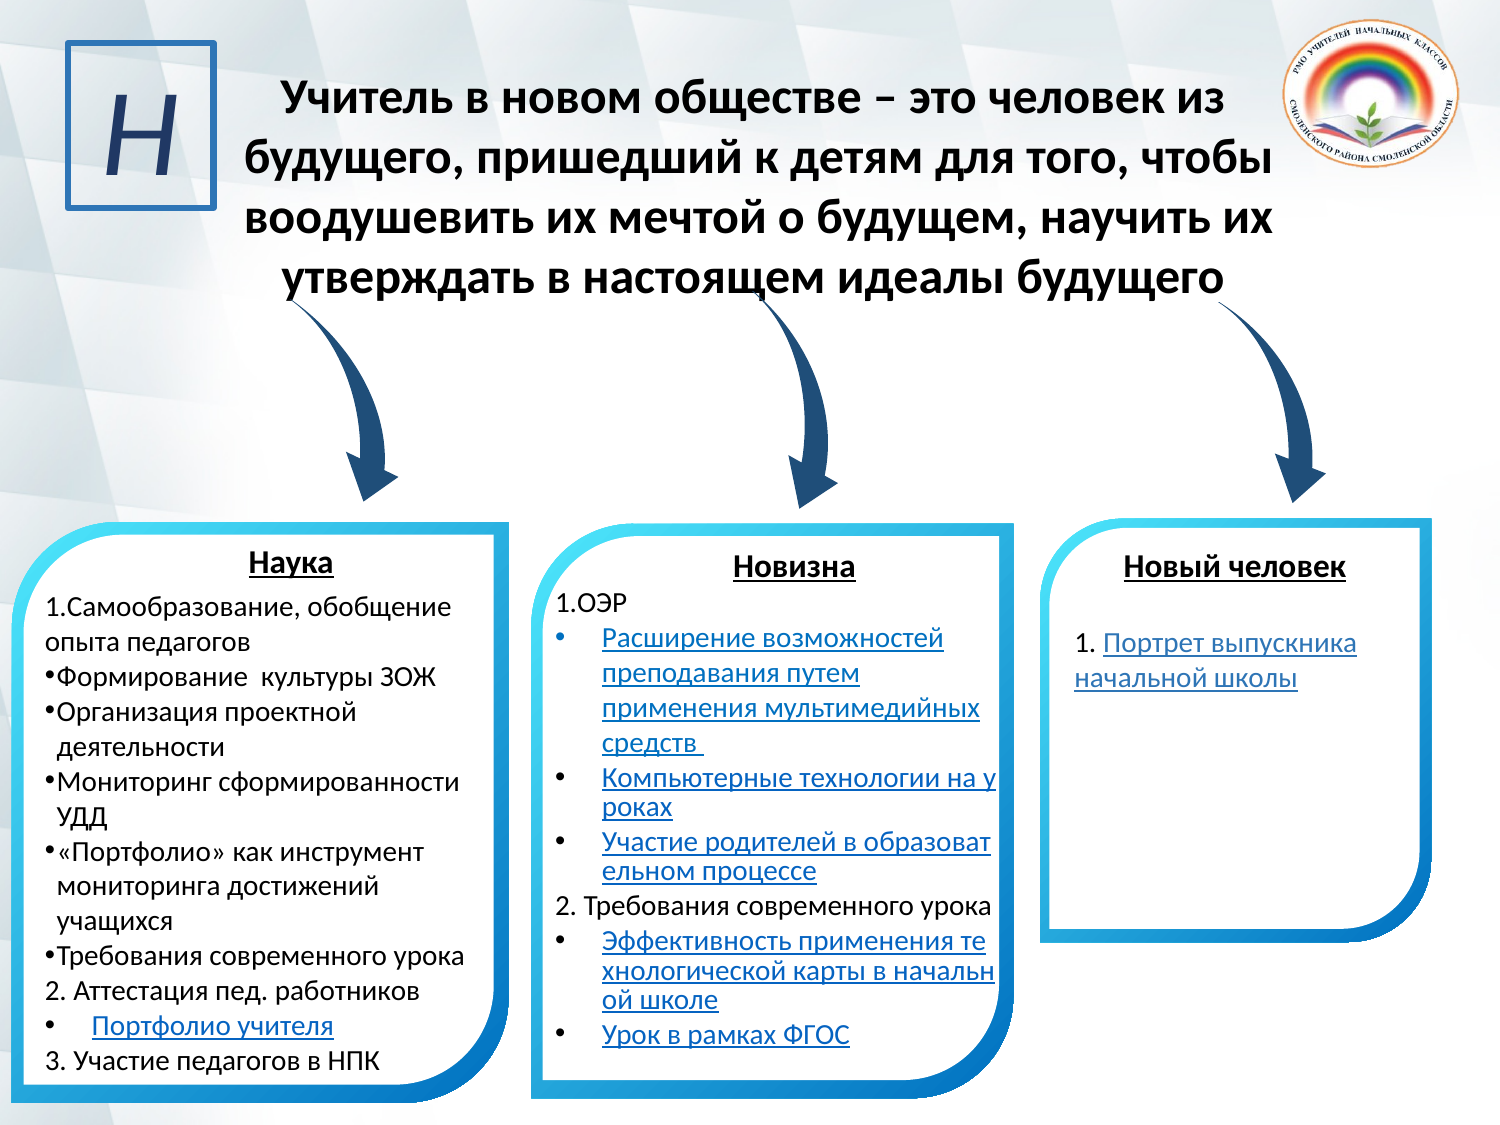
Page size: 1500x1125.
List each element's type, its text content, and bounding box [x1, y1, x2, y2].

text_box 1.Самообразование, обобщение опыта педагогов Формирование культуры ЗОЖ Организация проектной деятельности Мониторинг сформированности УДД «Портфолио» как инструмент мониторинга достижений учащихся Требования современного урока 2. Аттестация пед. работников Портфолио учителя 3. Участие педагогов в НПК [30, 579, 517, 1119]
text_box [286, 298, 401, 504]
text_box [749, 290, 840, 511]
picture [0, 0, 1500, 1125]
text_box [531, 523, 1014, 1099]
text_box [11, 522, 509, 1103]
text_box Учитель в новом обществе – это человек из будущего, пришедший к детям для того, чтобы воодушевить их мечтой о будущем, научить их утверждать в настоящем идеалы будущего [140, 56, 1377, 312]
text_box [1214, 301, 1328, 505]
text_box Н [67, 43, 214, 208]
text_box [1040, 518, 1432, 943]
